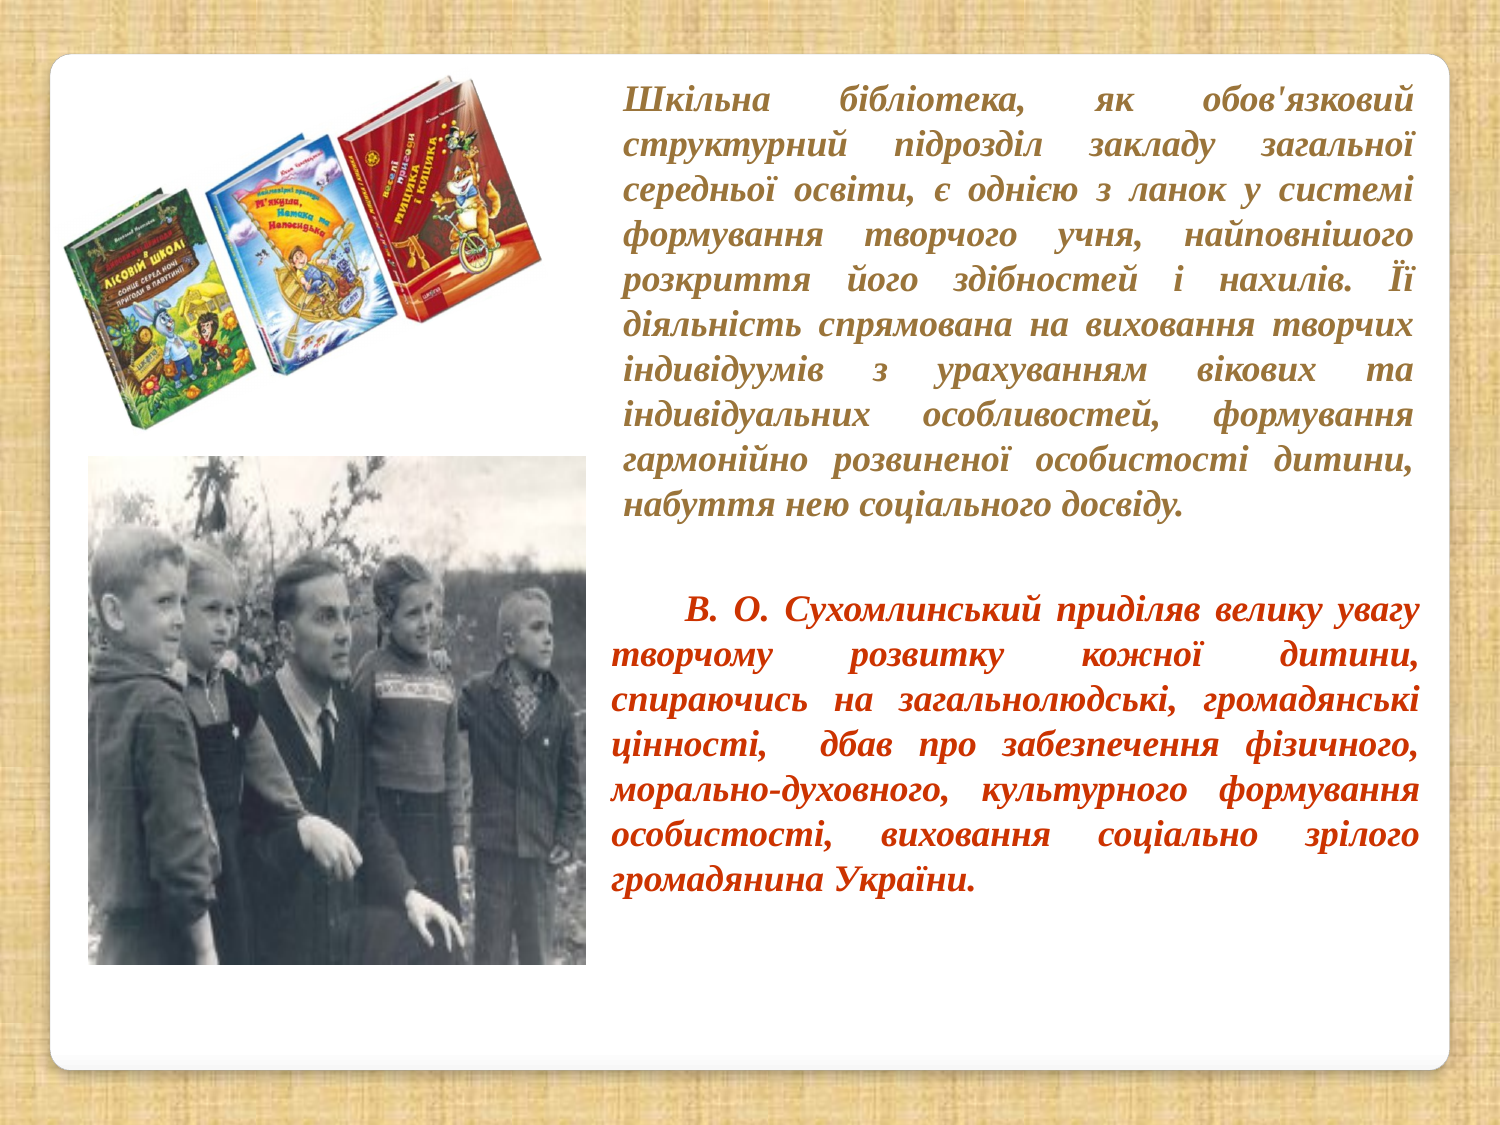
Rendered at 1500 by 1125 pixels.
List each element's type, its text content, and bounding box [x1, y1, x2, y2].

text_box В. О. Сухомлинський приділяв велику увагу творчому розвитку кожної дитини, спираючись на загальнолюдські, громадянські цінності, дбав про забезпечення фізичного, морально-духовного, культурного формування особистості, виховання соціально зрілого громадянина України. [596, 527, 1436, 907]
picture [0, 0, 1500, 1125]
text_box Шкільна бібліотека, як обов'язковий структурний підрозділ закладу загальної середньої освіти, є однією з ланок у системі формування творчого учня, найповнішого розкриття його здібностей і нахилів. Її діяльність спрямована на виховання творчих індивідуумів з урахуванням вікових та індивідуальних особливостей, формування гармонійно розвиненої особистості дитини, набуття нею соціального досвіду. [608, 66, 1430, 527]
